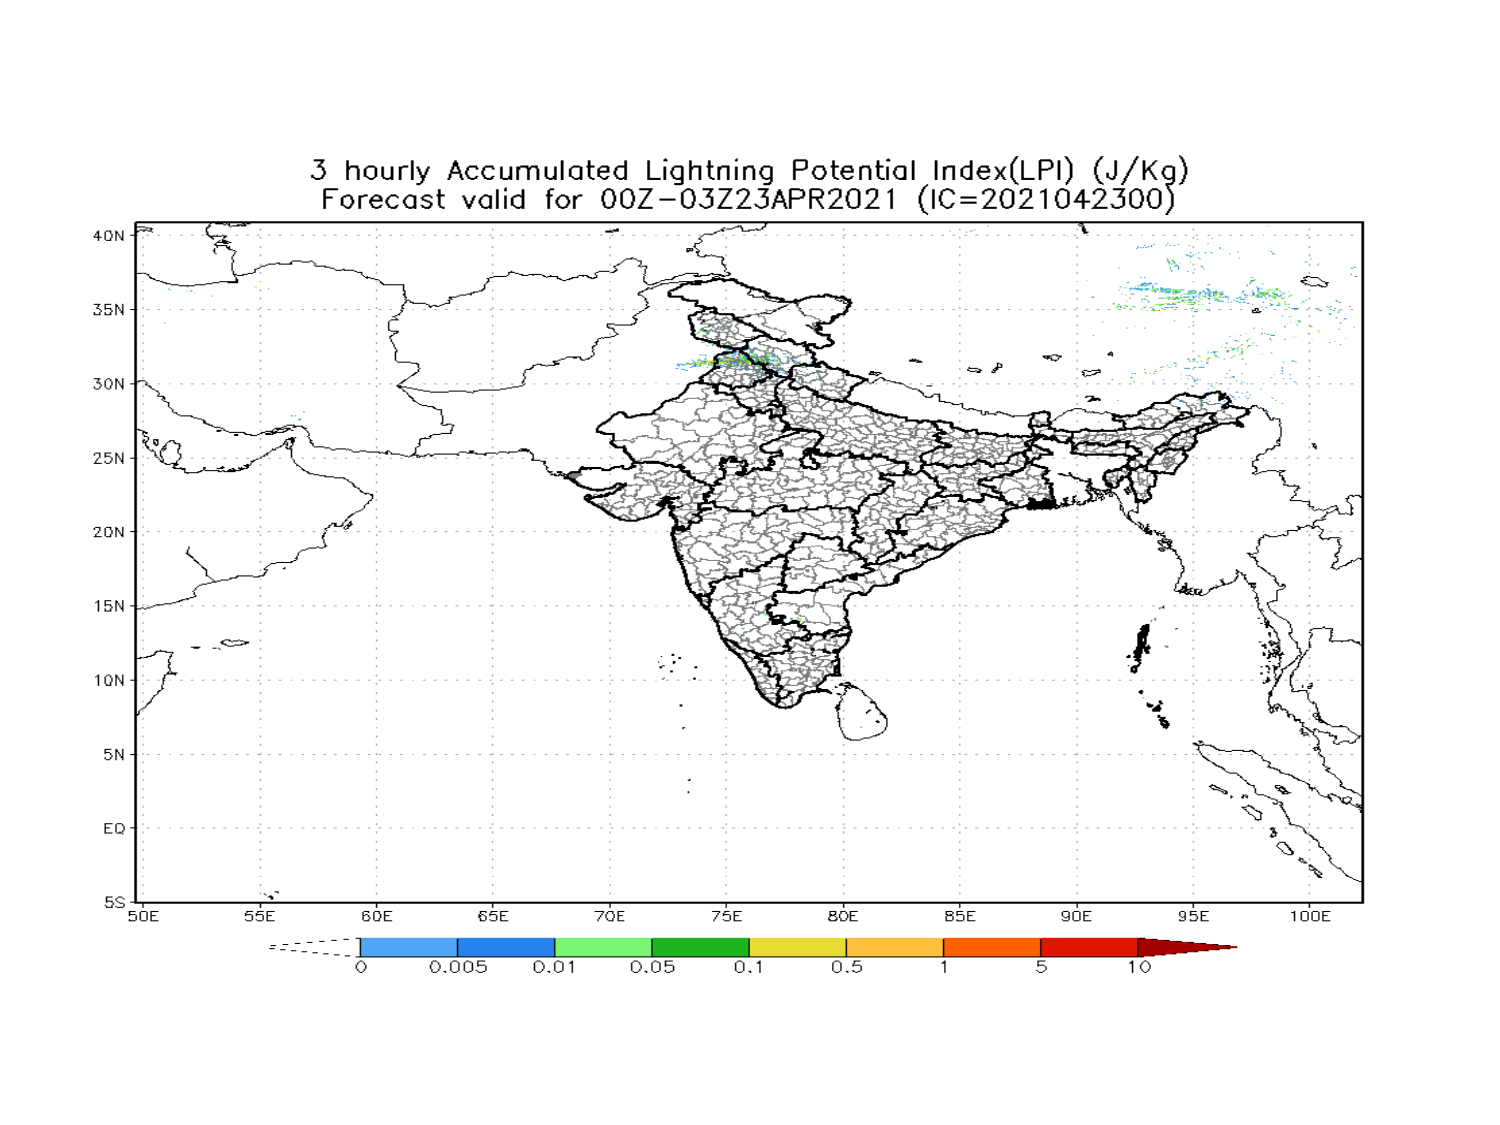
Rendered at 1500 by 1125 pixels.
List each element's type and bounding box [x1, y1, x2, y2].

picture [74, 149, 1426, 976]
